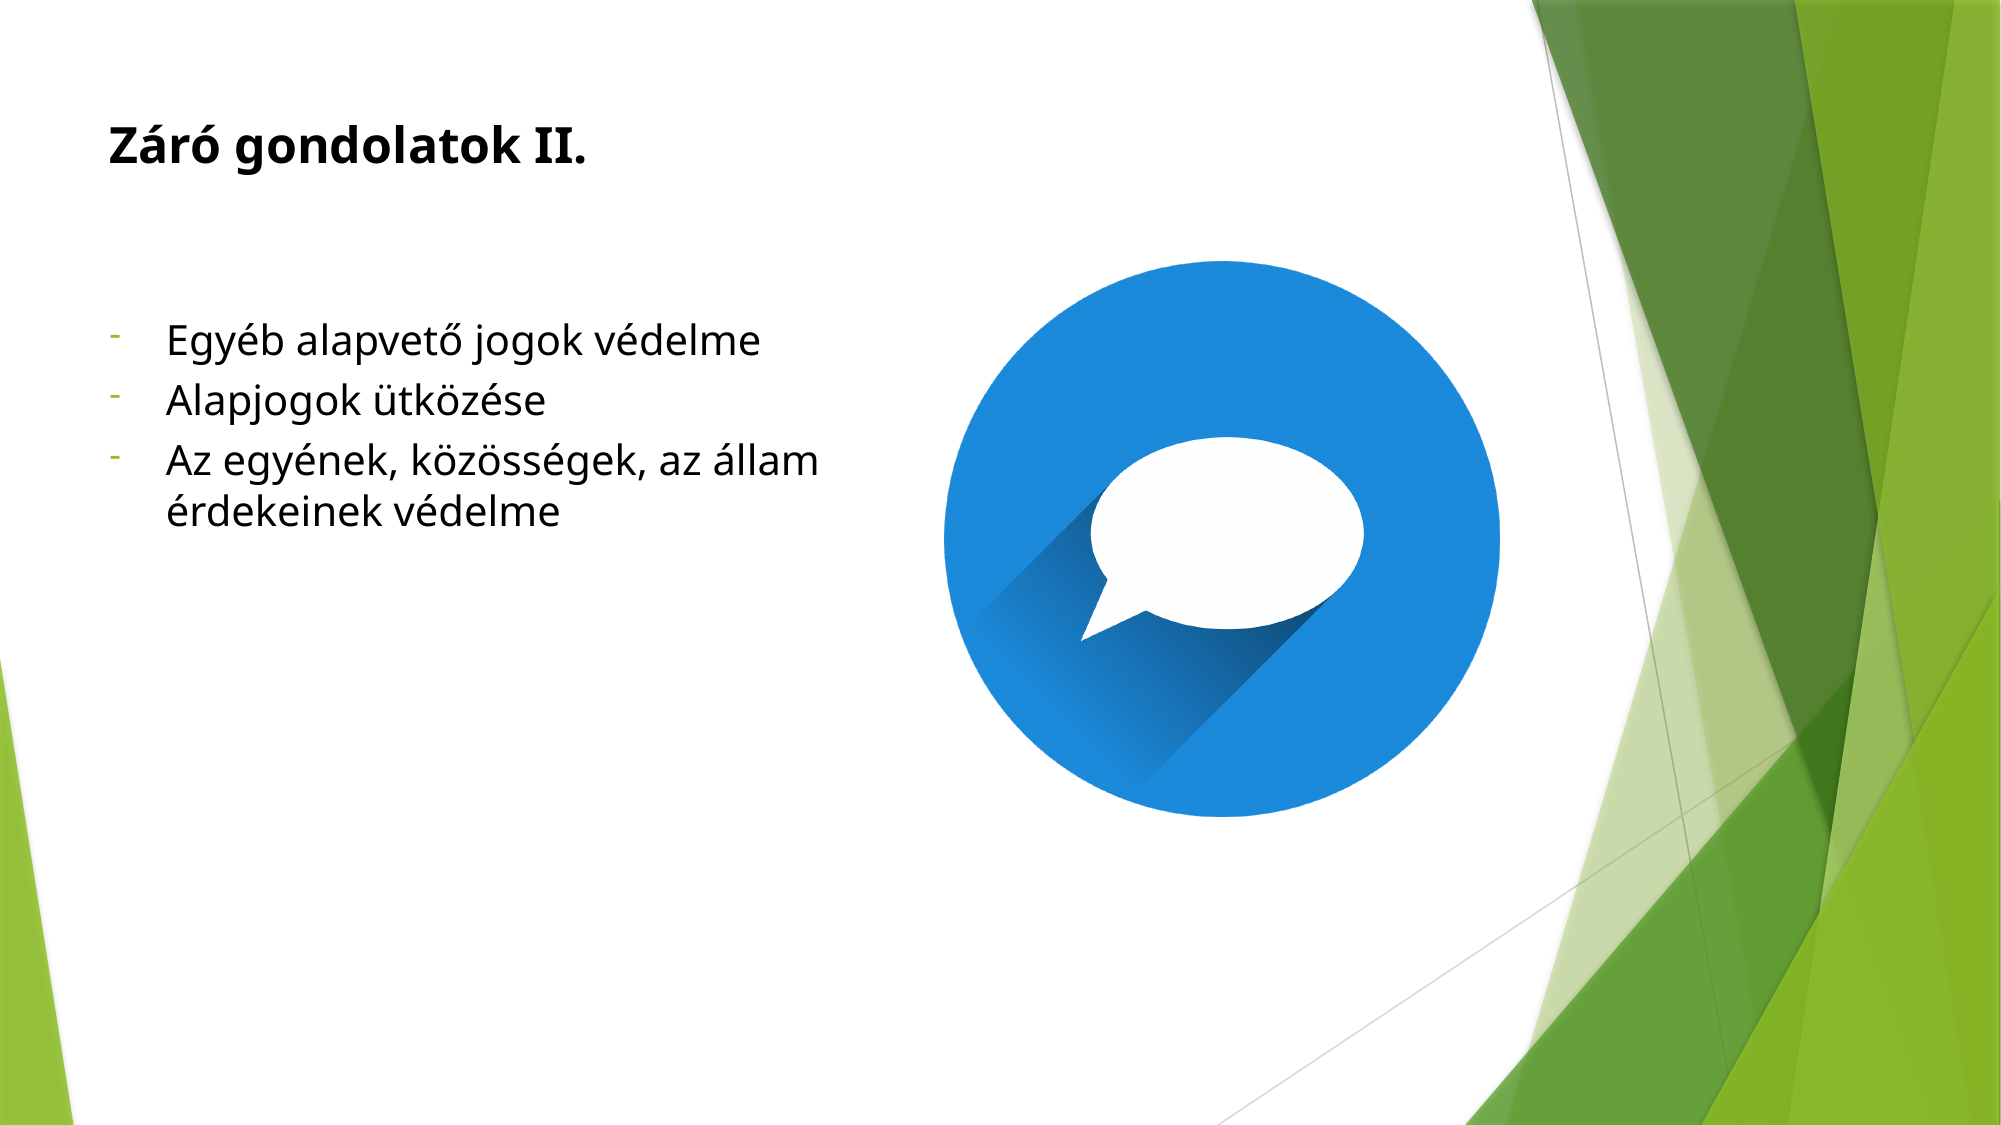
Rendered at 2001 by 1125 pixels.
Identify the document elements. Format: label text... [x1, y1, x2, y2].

list Egyéb alapvető jogok védelme Alapjogok ütközése Az egyének, közösségek, az állam érdekeinek védelme [94, 306, 961, 1036]
list Záró gondolatok II. [94, 89, 1906, 208]
picture [944, 260, 1501, 818]
